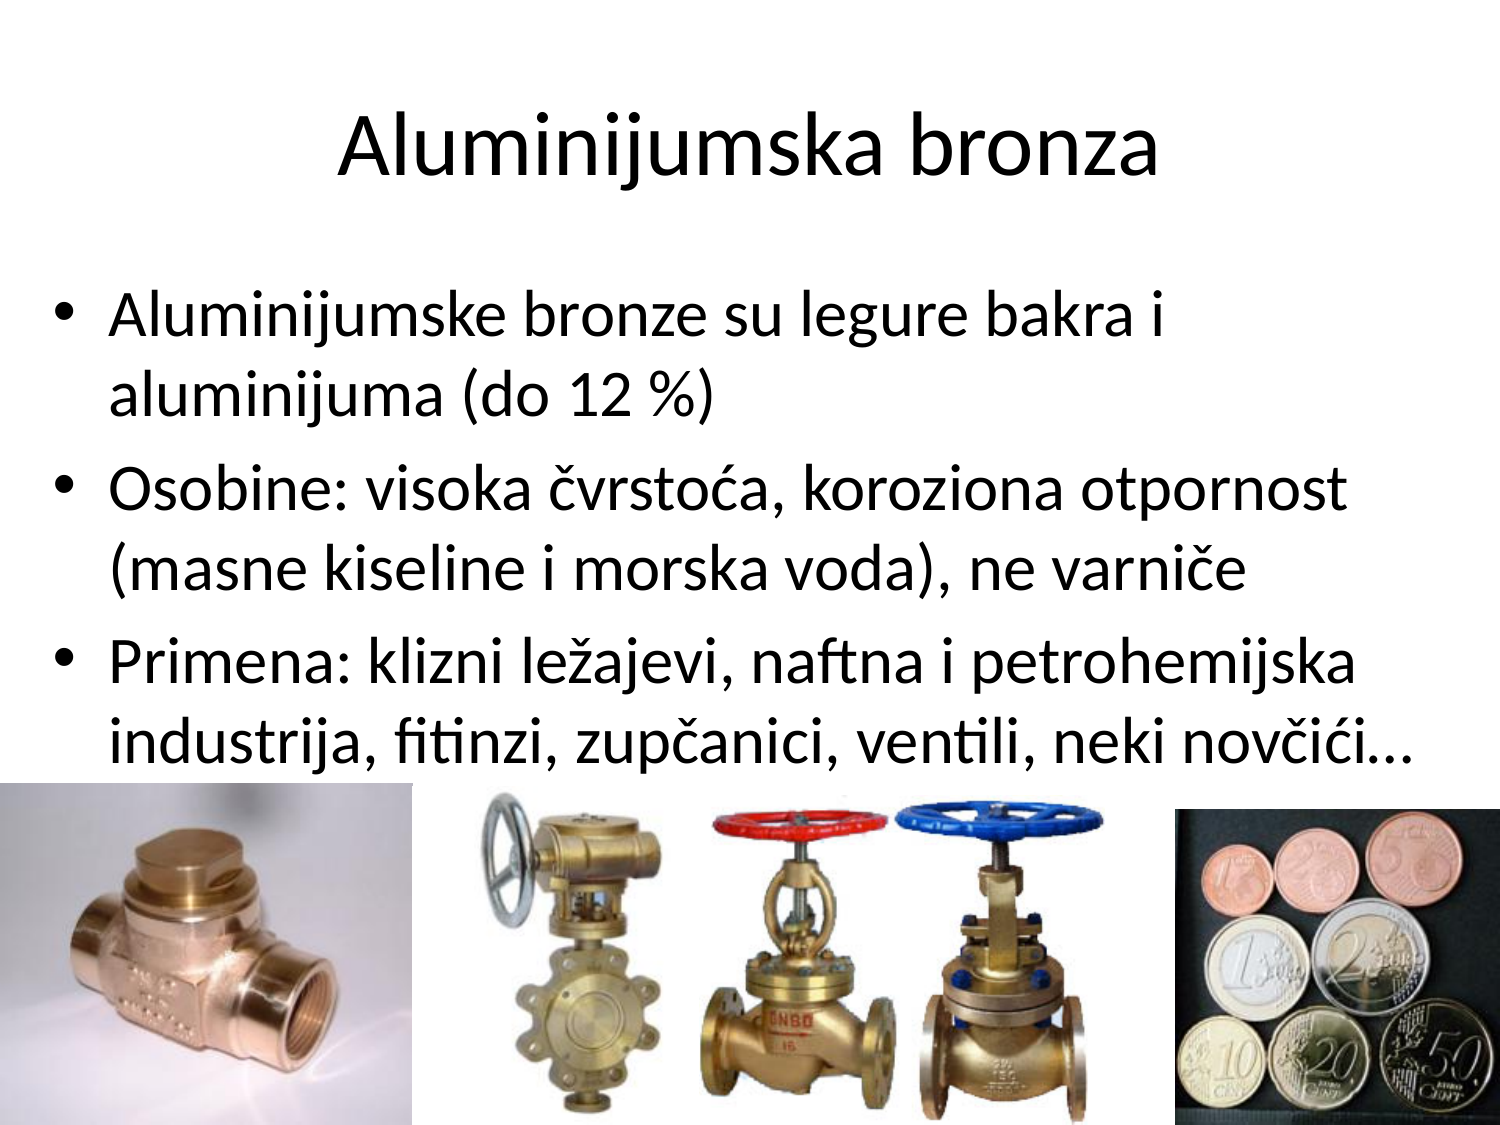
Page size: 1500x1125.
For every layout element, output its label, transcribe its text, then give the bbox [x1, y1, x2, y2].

picture [0, 783, 1105, 1125]
title Aluminijumska bronza [75, 45, 1425, 233]
picture [1174, 809, 1500, 1125]
list Aluminijumske bronze su legure bakra i aluminijuma (do 12 %) Osobine: visoka čvrstoća, koroziona otpornost (masne kiseline i morska voda), ne varniče Primena: klizni ležajevi, naftna i petrohemijska industrija, fitinzi, zupčanici, ventili, neki novčići… [37, 262, 1463, 1005]
